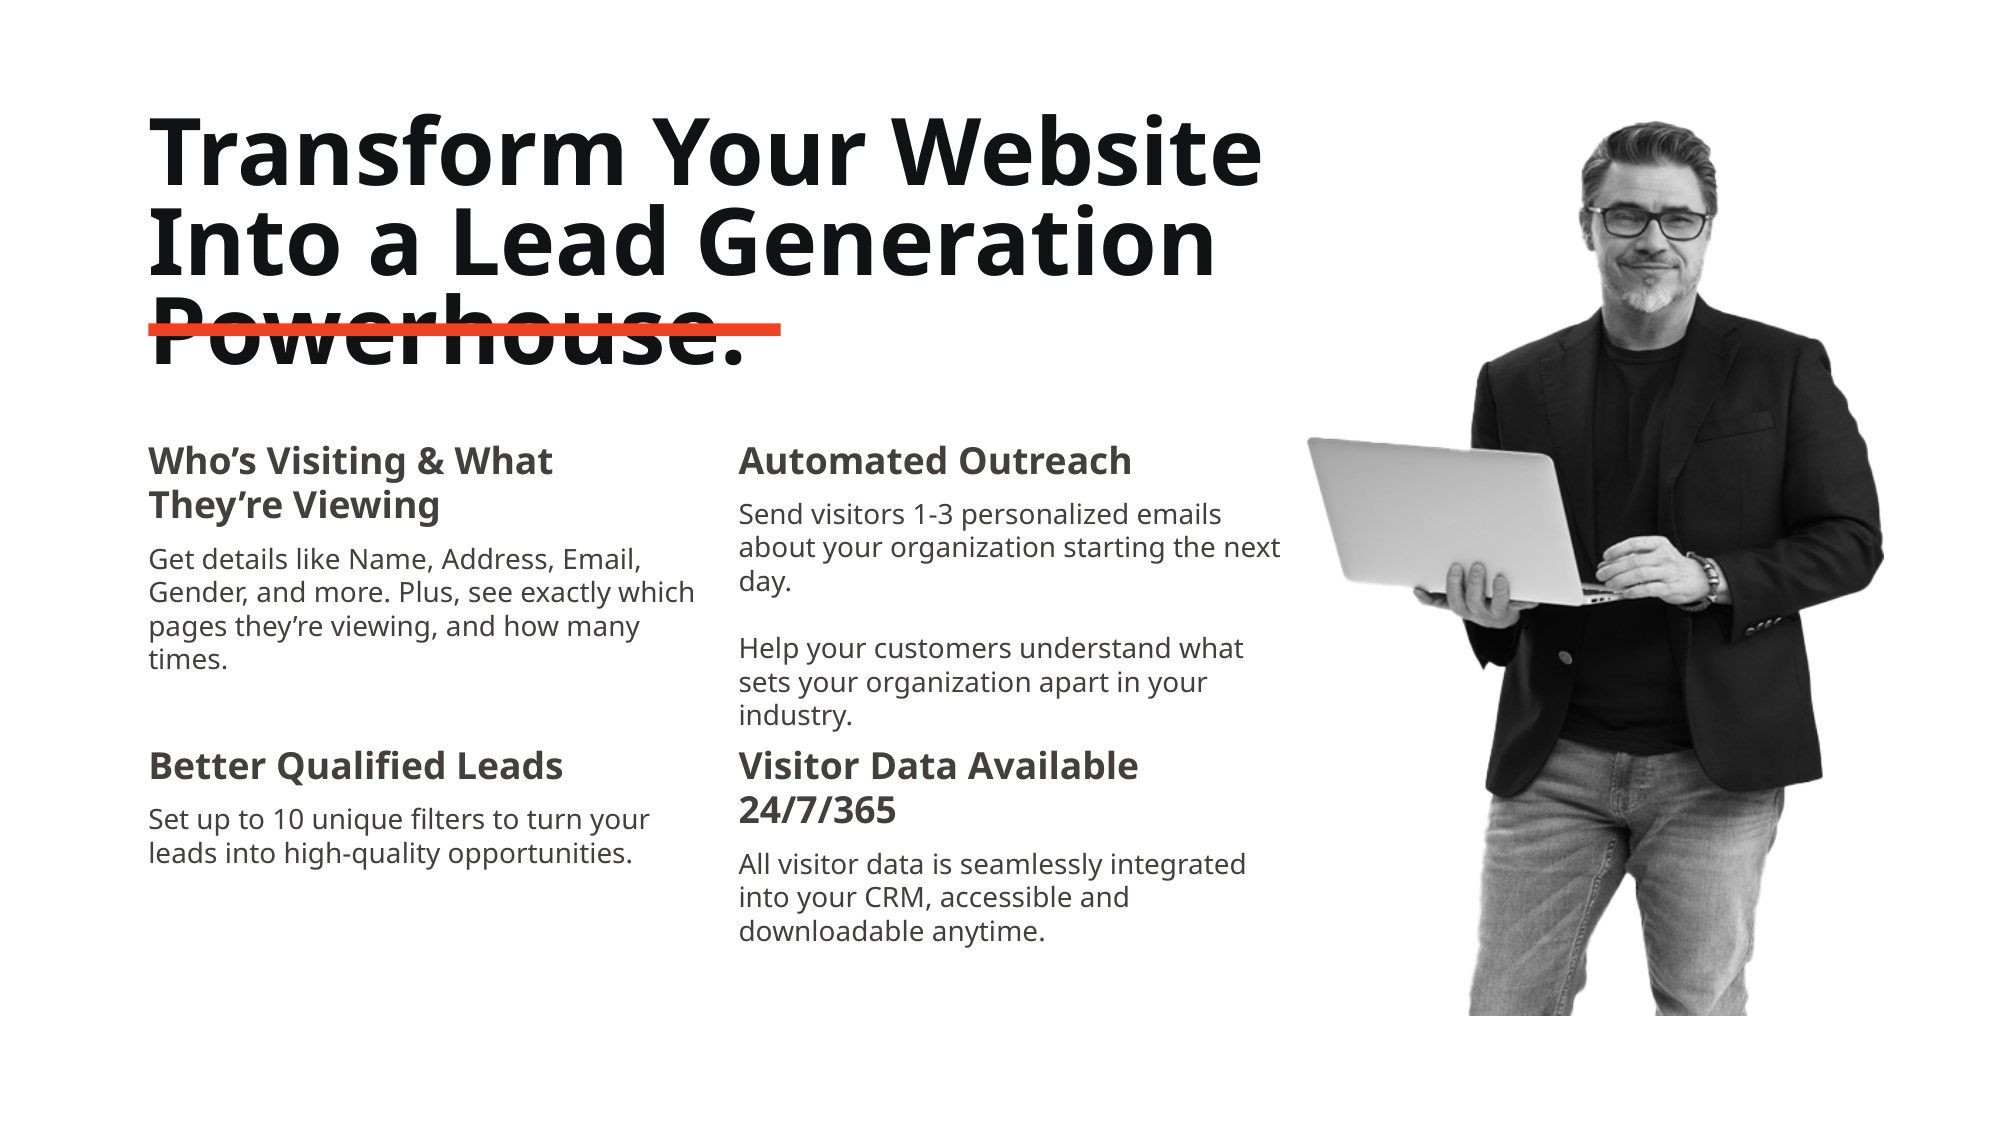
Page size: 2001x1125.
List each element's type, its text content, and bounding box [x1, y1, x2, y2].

text_box [147, 322, 782, 337]
text_box Better Qualified Leads Set up to 10 unique filters to turn your leads into high-quality opportunities. [148, 741, 697, 869]
picture [1307, 120, 1884, 1016]
text_box Visitor Data Available 24/7/365 All visitor data is seamlessly integrated into your CRM, accessible and downloadable anytime. [738, 741, 1287, 947]
text_box Transform Your Website Into a Lead Generation Powerhouse. [148, 113, 1325, 383]
text_box Who’s Visiting & What They’re Viewing Get details like Name, Address, Email, Gender, and more. Plus, see exactly which pages they’re viewing, and how many times. [148, 436, 697, 676]
text_box Automated Outreach Send visitors 1-3 personalized emails about your organization starting the next day. Help your customers understand what sets your organization apart in your industry. [738, 436, 1287, 732]
